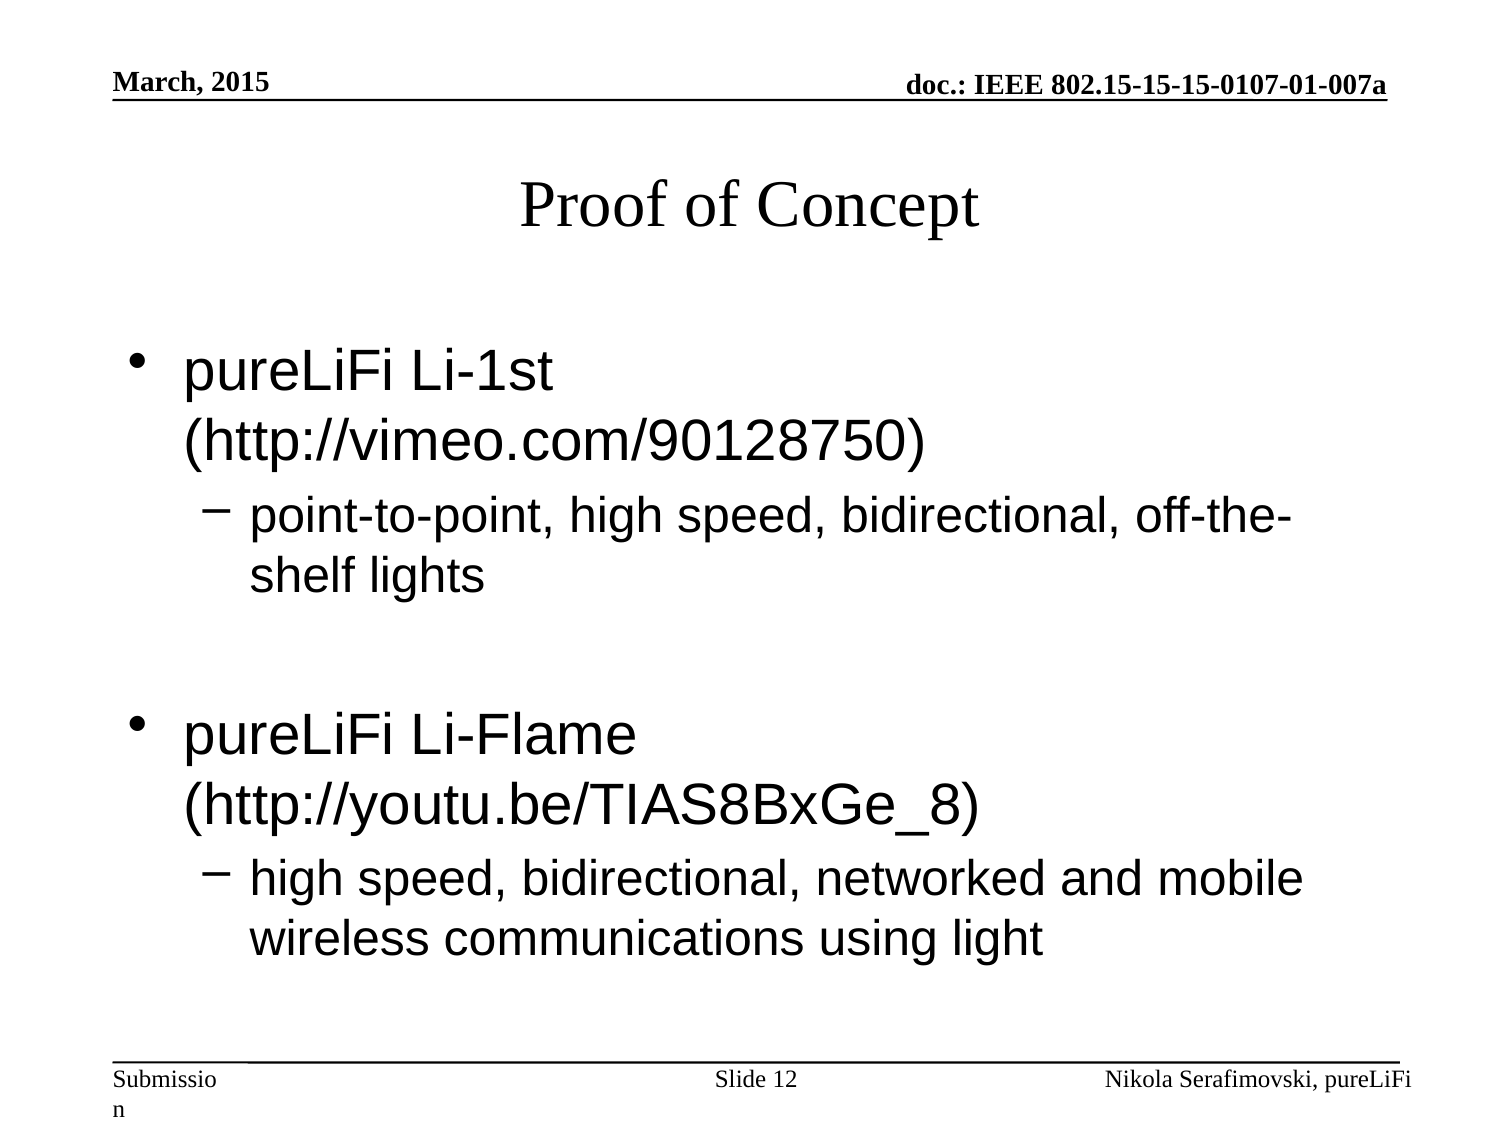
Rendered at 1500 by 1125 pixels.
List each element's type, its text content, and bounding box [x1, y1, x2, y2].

footer Nikola Serafimovski, pureLiFi [900, 1062, 1413, 1093]
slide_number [112, 62, 375, 98]
slide_number Slide 12 [712, 1062, 800, 1093]
title Proof of Concept [112, 112, 1388, 288]
list pureLiFi Li-1st (http://vimeo.com/90128750) point-to-point, high speed, bidirectional, off-the-shelf lights pureLiFi Li-Flame (http://youtu.be/TIAS8BxGe_8) high speed, bidirectional, networked and mobile wireless communications using light [112, 324, 1388, 1000]
